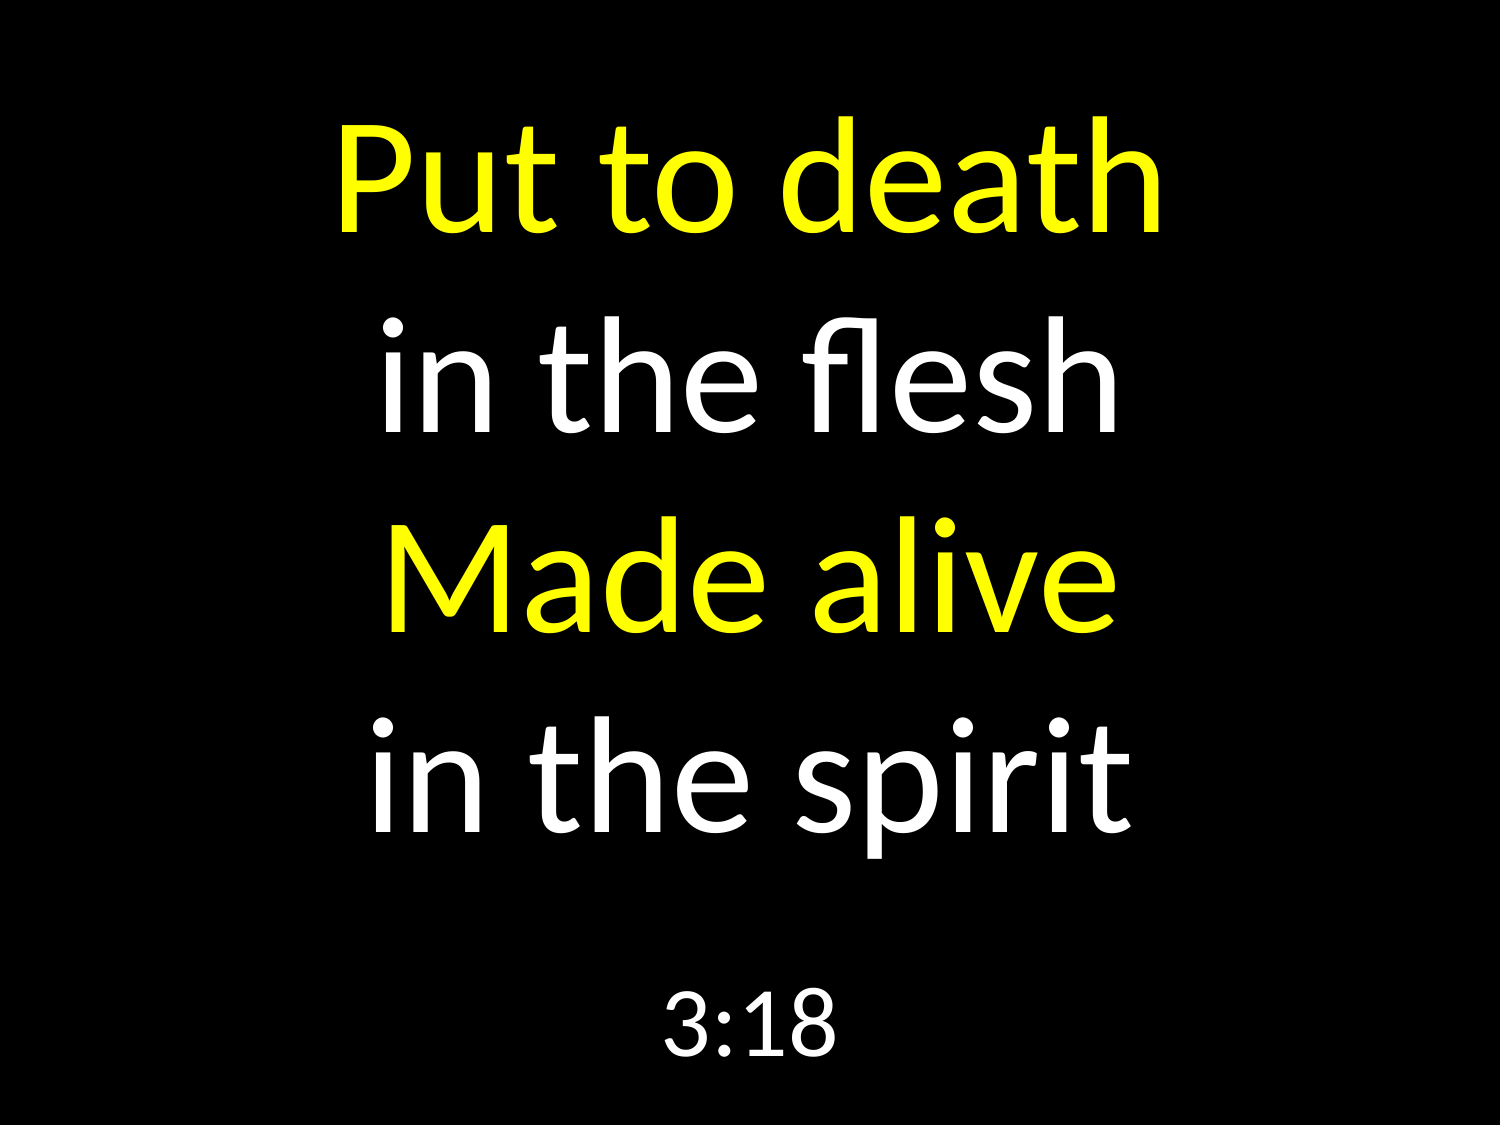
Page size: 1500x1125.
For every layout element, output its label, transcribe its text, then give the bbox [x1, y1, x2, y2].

title Put to death in the flesh Made alive in the spirit [112, 0, 1388, 932]
subtitle 3:18 [0, 949, 1500, 1125]
